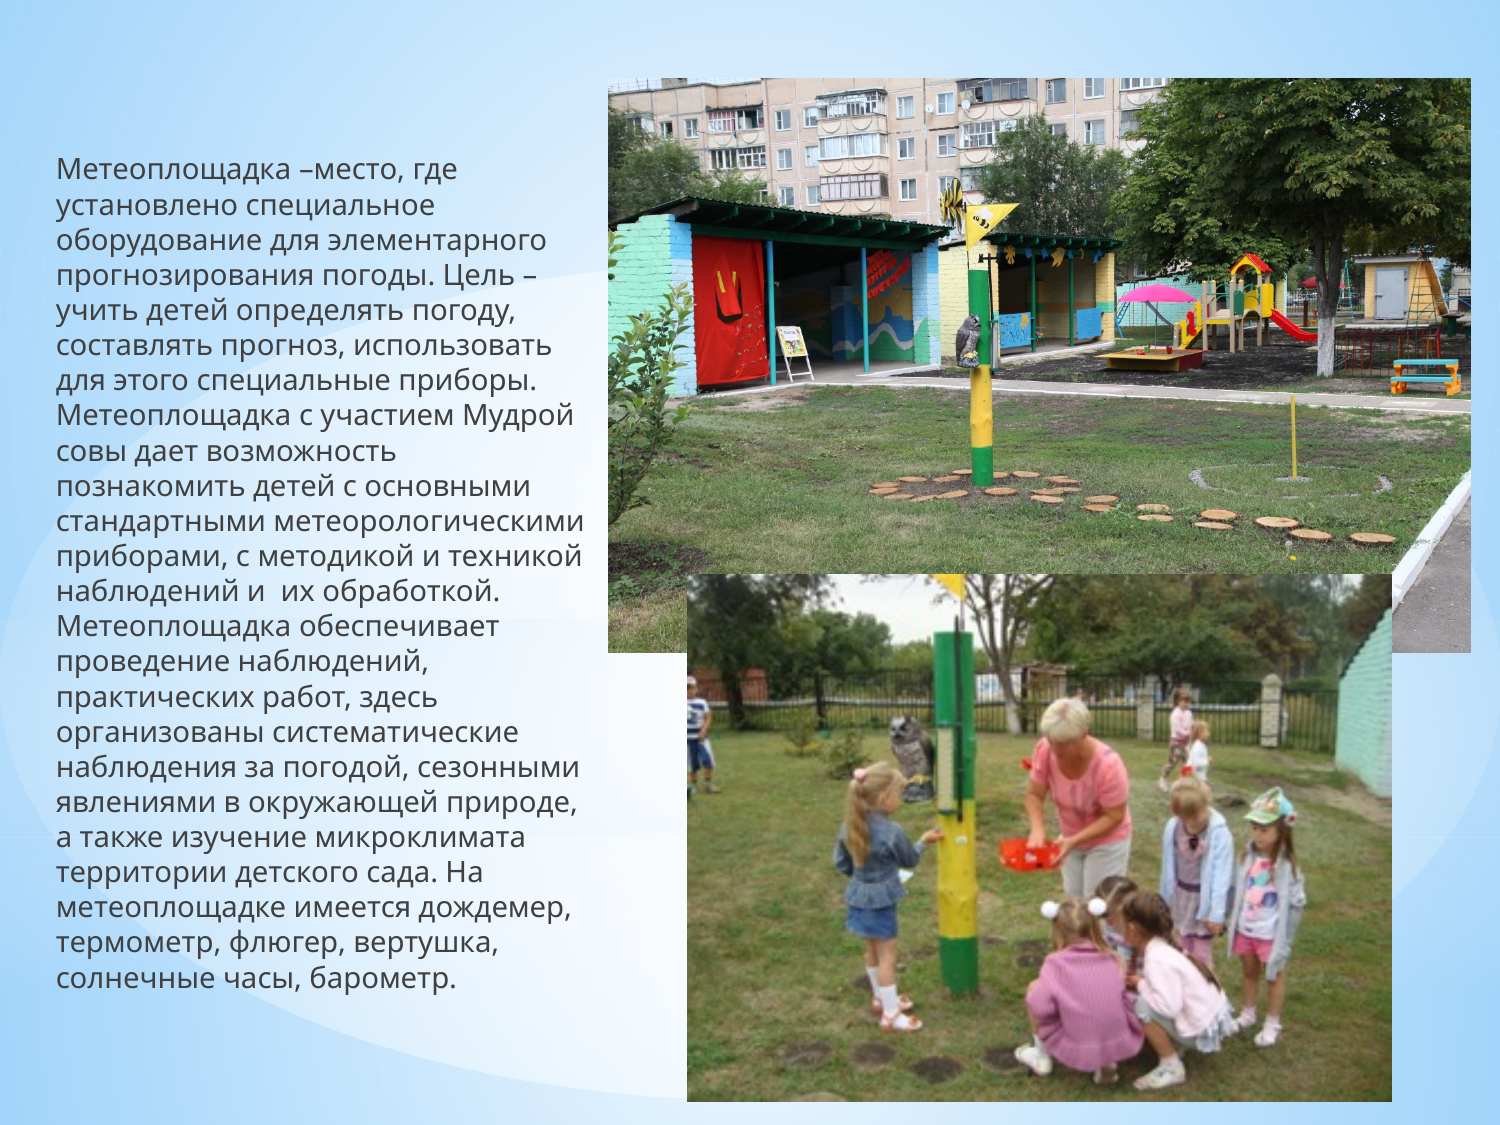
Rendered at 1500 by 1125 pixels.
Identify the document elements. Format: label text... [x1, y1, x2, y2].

list Метеоплощадка –место, где установлено специальное оборудование для элементарного прогнозирования погоды. Цель – учить детей определять погоду, составлять прогноз, использовать для этого специальные приборы. Метеоплощадка с участием Мудрой совы дает возможность познакомить детей с основными стандартными метеорологическими приборами, с методикой и техникой наблюдений и их обработкой. Метеоплощадка обеспечивает проведение наблюдений, практических работ, здесь организованы систематические наблюдения за погодой, сезонными явлениями в окружающей природе, а также изучение микроклимата территории детского сада. На метеоплощадке имеется дождемер, термометр, флюгер, вертушка, солнечные часы, барометр. [33, 143, 609, 1006]
picture [607, 77, 1471, 1102]
